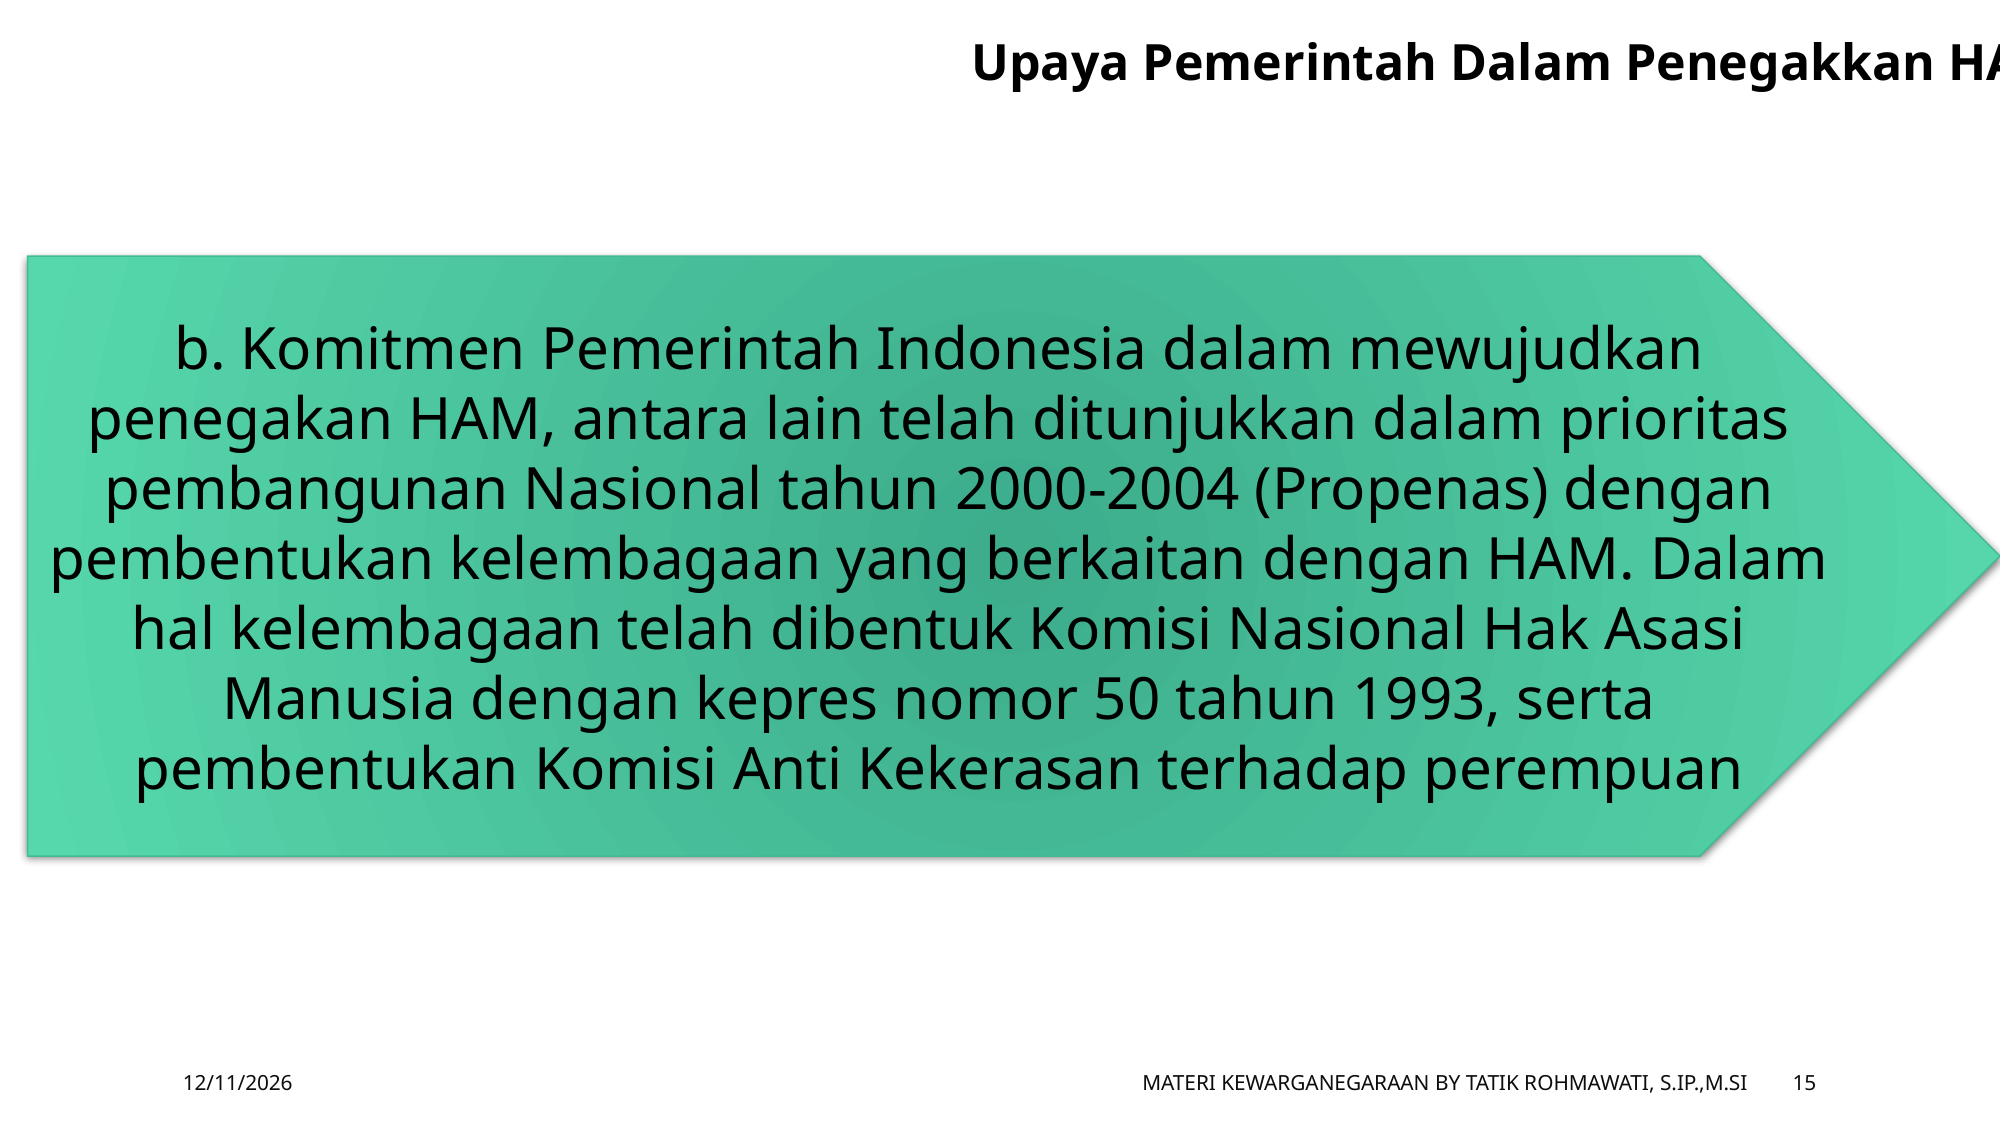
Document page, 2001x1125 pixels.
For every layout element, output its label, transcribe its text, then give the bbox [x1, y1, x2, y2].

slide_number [168, 1061, 522, 1107]
text_box b. Komitmen Pemerintah Indonesia dalam mewujudkan penegakan HAM, antara lain telah ditunjukkan dalam prioritas pembangunan Nasional tahun 2000-2004 (Propenas) dengan pembentukan kelembagaan yang berkaitan dengan HAM. Dalam hal kelembagaan telah dibentuk Komisi Nasional Hak Asasi Manusia dengan kepres nomor 50 tahun 1993, serta pembentukan Komisi Anti Kekerasan terhadap perempuan [26, 255, 2000, 857]
footer Materi Kewarganegaraan By Tatik Rohmawati, S.IP.,M.Si [794, 1061, 1763, 1107]
slide_number 15 [1777, 1061, 1938, 1107]
text_box Upaya Pemerintah Dalam Penegakkan HAM [956, 23, 2000, 98]
